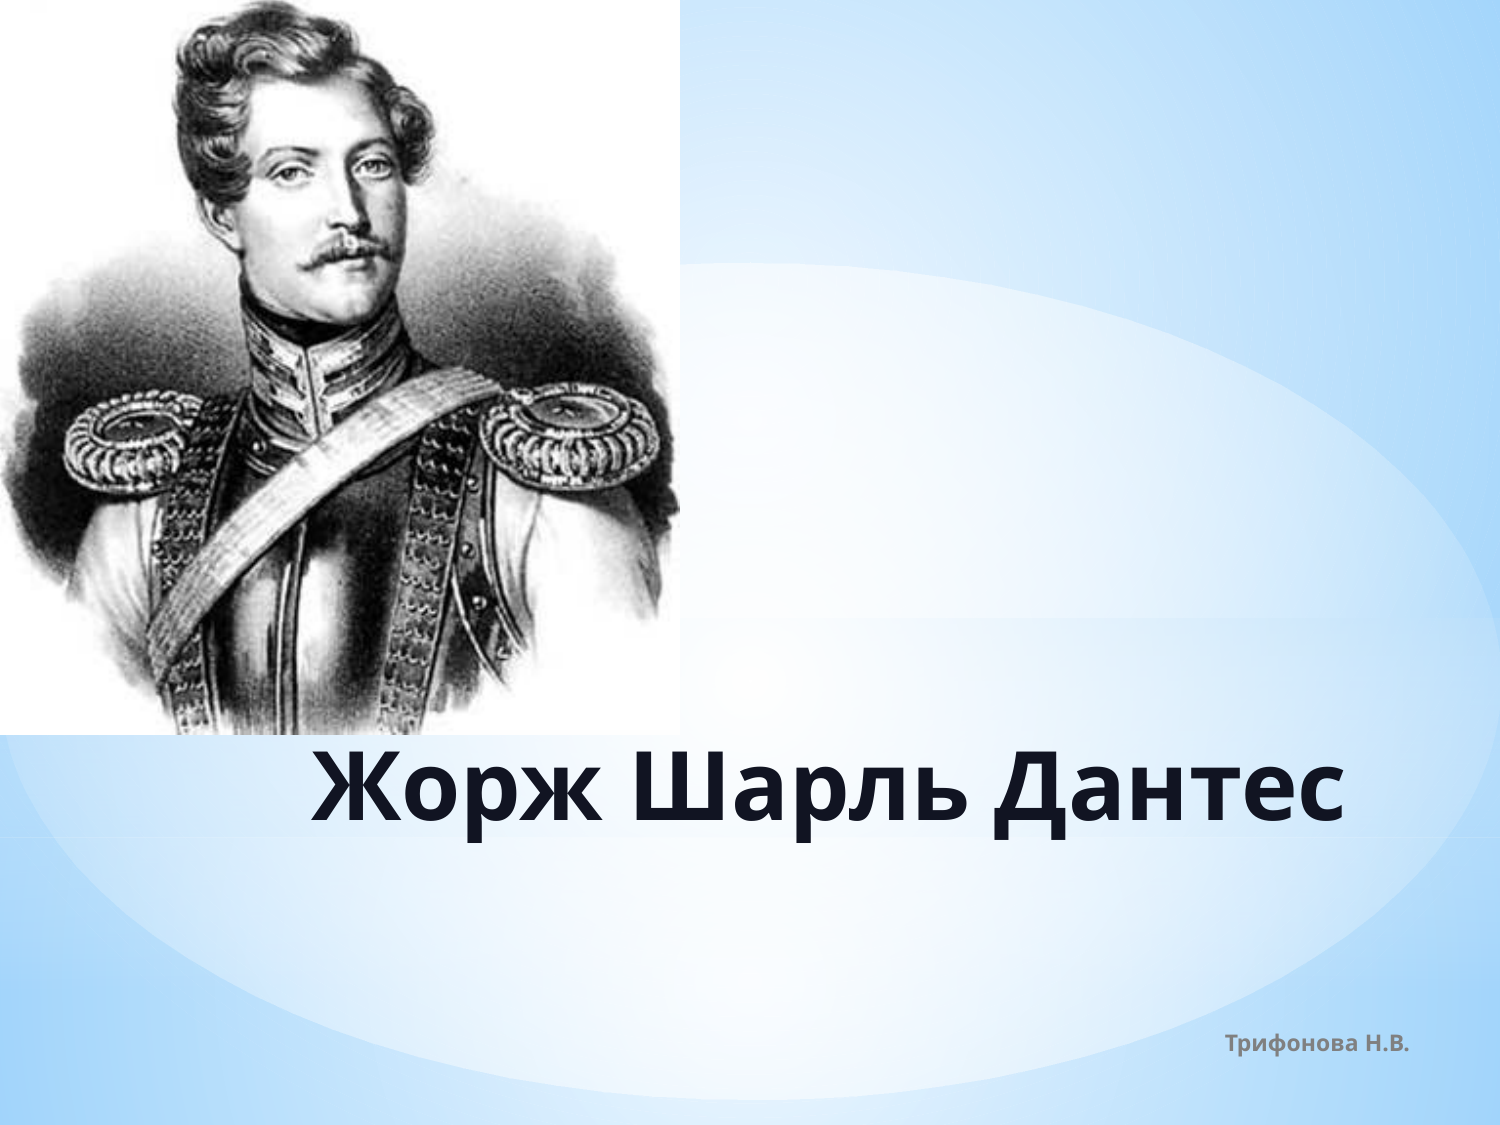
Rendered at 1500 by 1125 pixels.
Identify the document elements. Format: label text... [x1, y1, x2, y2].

picture [0, 0, 680, 736]
footer [75, 1012, 625, 1073]
slide_number Трифонова Н.В. [1012, 1012, 1425, 1073]
title Жорж Шарль Дантес [294, 717, 1363, 905]
